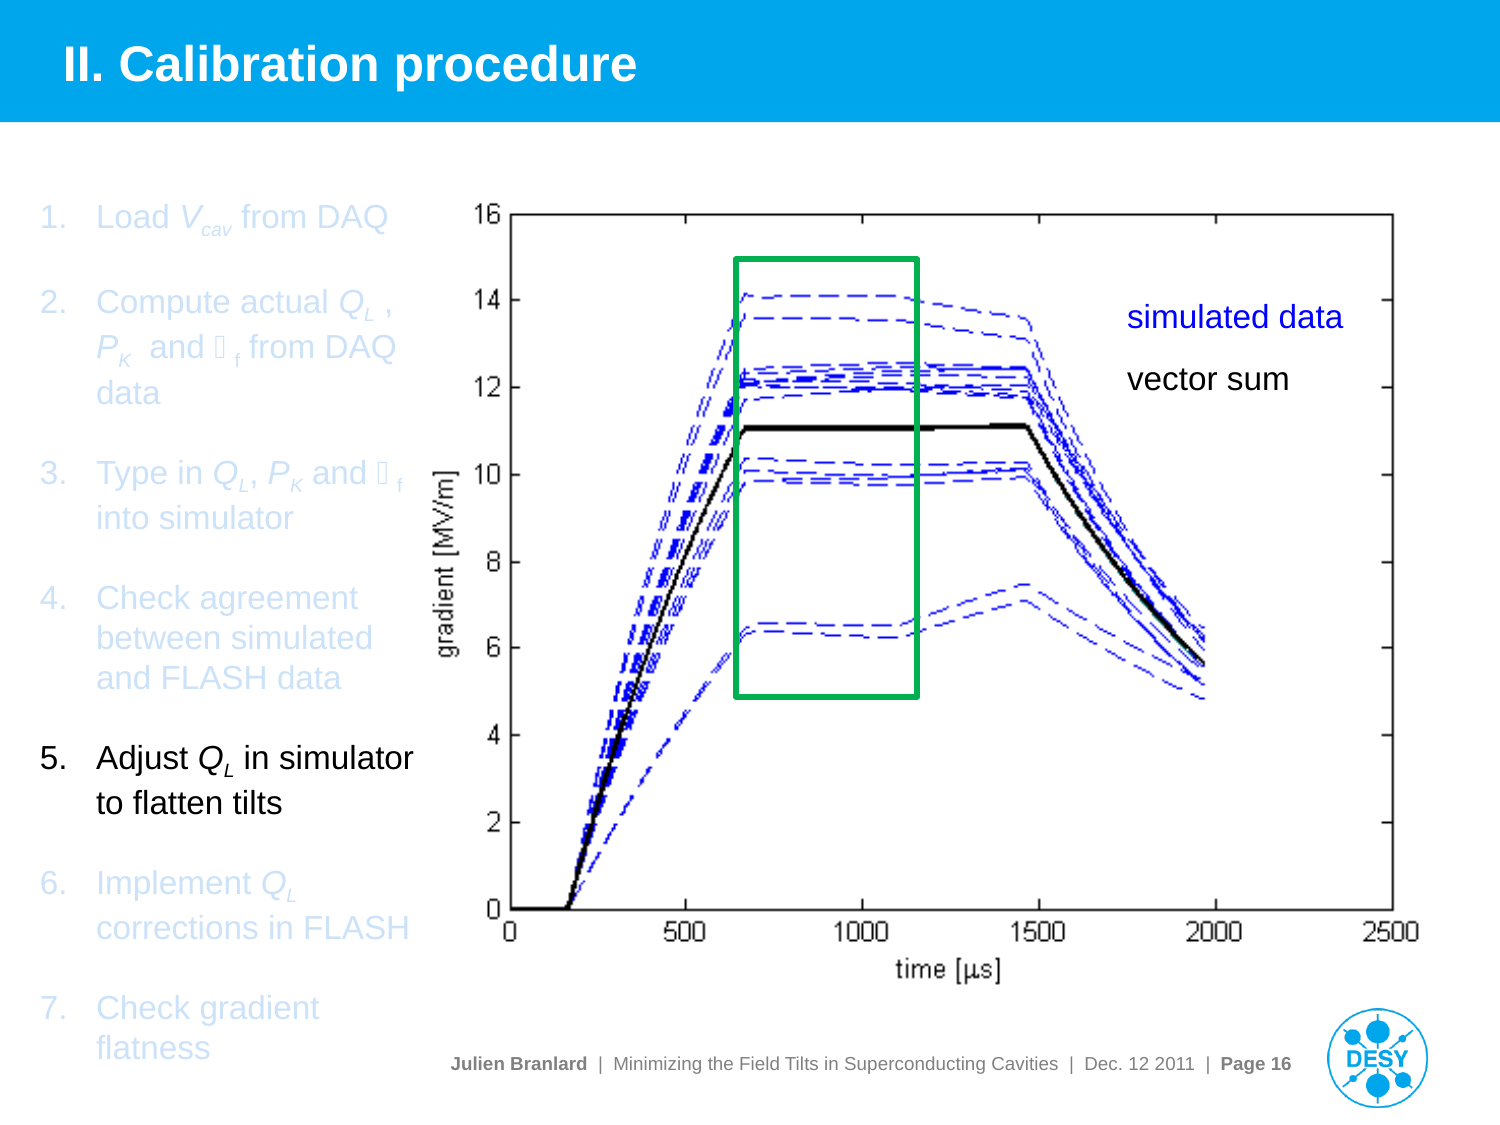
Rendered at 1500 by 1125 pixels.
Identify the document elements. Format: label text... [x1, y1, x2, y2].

picture [1330, 1011, 1426, 1106]
picture [1327, 1068, 1365, 1108]
picture [1387, 1008, 1428, 1046]
picture [1327, 1008, 1368, 1049]
title II. Calibration procedure [47, 16, 1446, 107]
picture [1391, 1071, 1428, 1108]
text_box Load Vcav from DAQ Compute actual QL , PK and f from DAQ data Type in QL, PK and f into simulator Check agreement between simulated and FLASH data Adjust QL in simulator to flatten tilts Implement QL corrections in FLASH Check gradient flatness [24, 187, 450, 1074]
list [362, 149, 1500, 1004]
